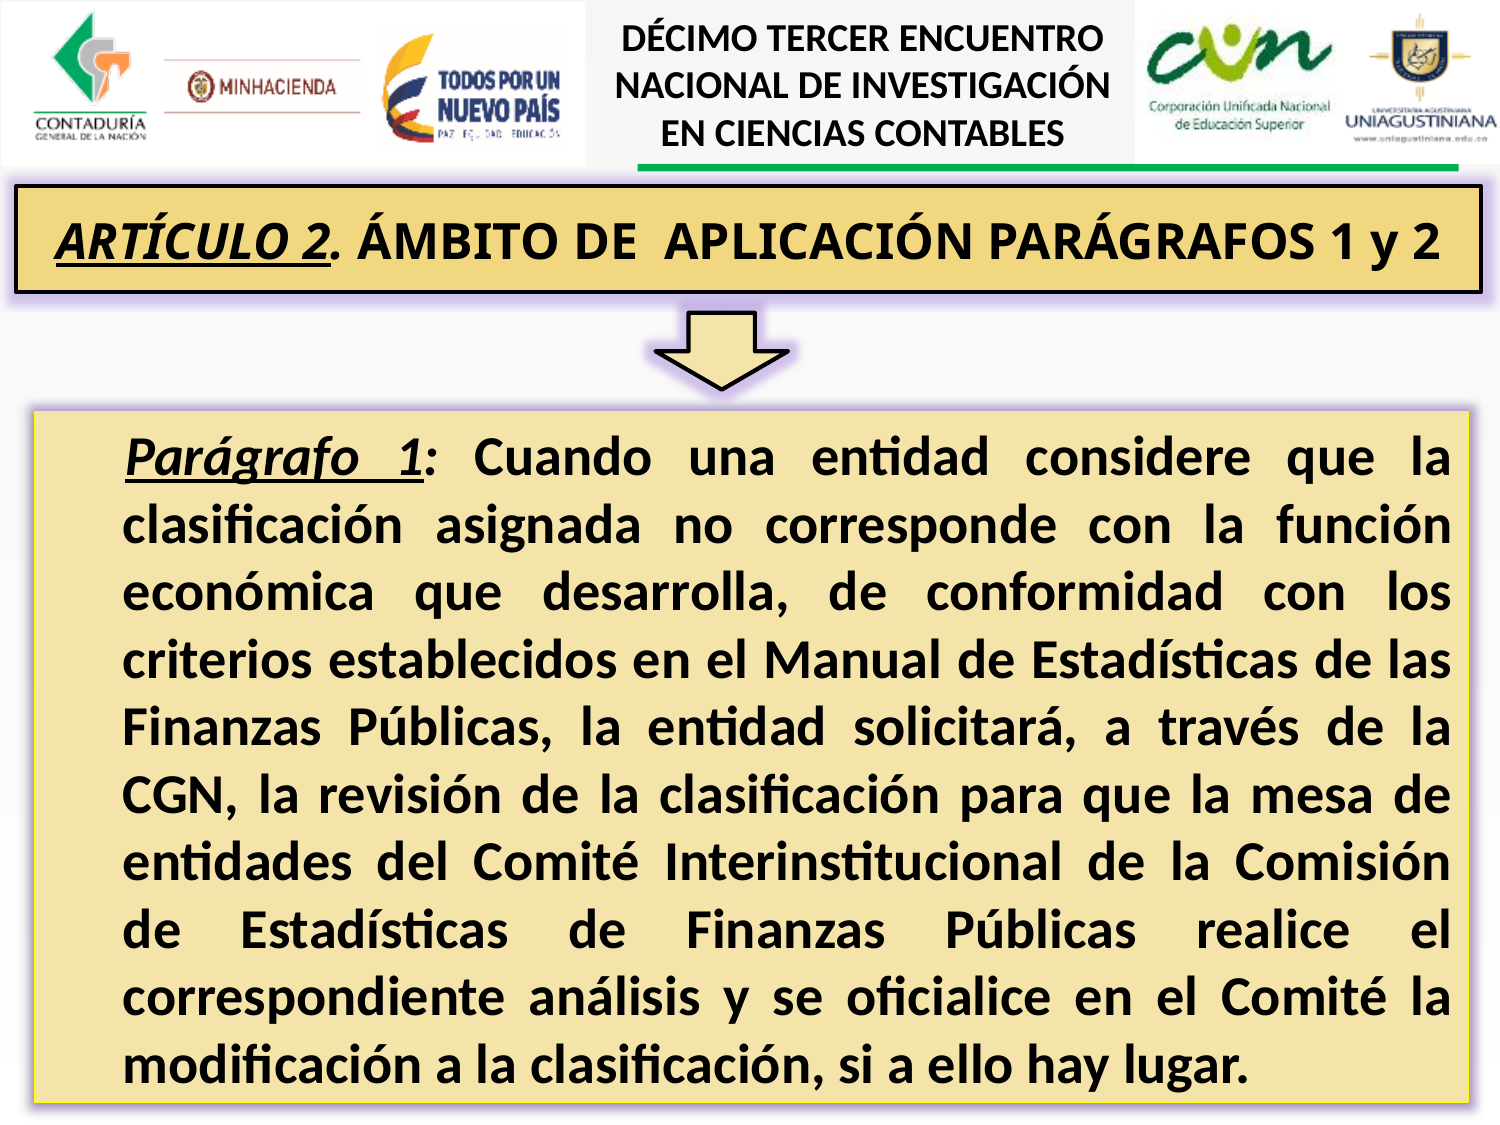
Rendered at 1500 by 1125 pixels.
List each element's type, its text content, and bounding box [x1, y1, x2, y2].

picture [26, 7, 367, 148]
text_box Parágrafo 1: Cuando una entidad considere que la clasificación asignada no corresponde con la función económica que desarrolla, de conformidad con los criterios establecidos en el Manual de Estadísticas de las Finanzas Públicas, la entidad solicitará, a través de la CGN, la revisión de la clasificación para que la mesa de entidades del Comité Interinstitucional de la Comisión de Estadísticas de Finanzas Públicas realice el correspondiente análisis y se oficialice en el Comité la modificación a la clasificación, si a ello hay lugar. [34, 411, 1469, 1102]
text_box ARTÍCULO 2. ÁMBITO DE APLICACIÓN PARÁGRAFOS 1 y 2 [14, 184, 1483, 294]
picture [1135, 0, 1500, 164]
picture [379, 23, 569, 149]
text_box [653, 310, 791, 392]
